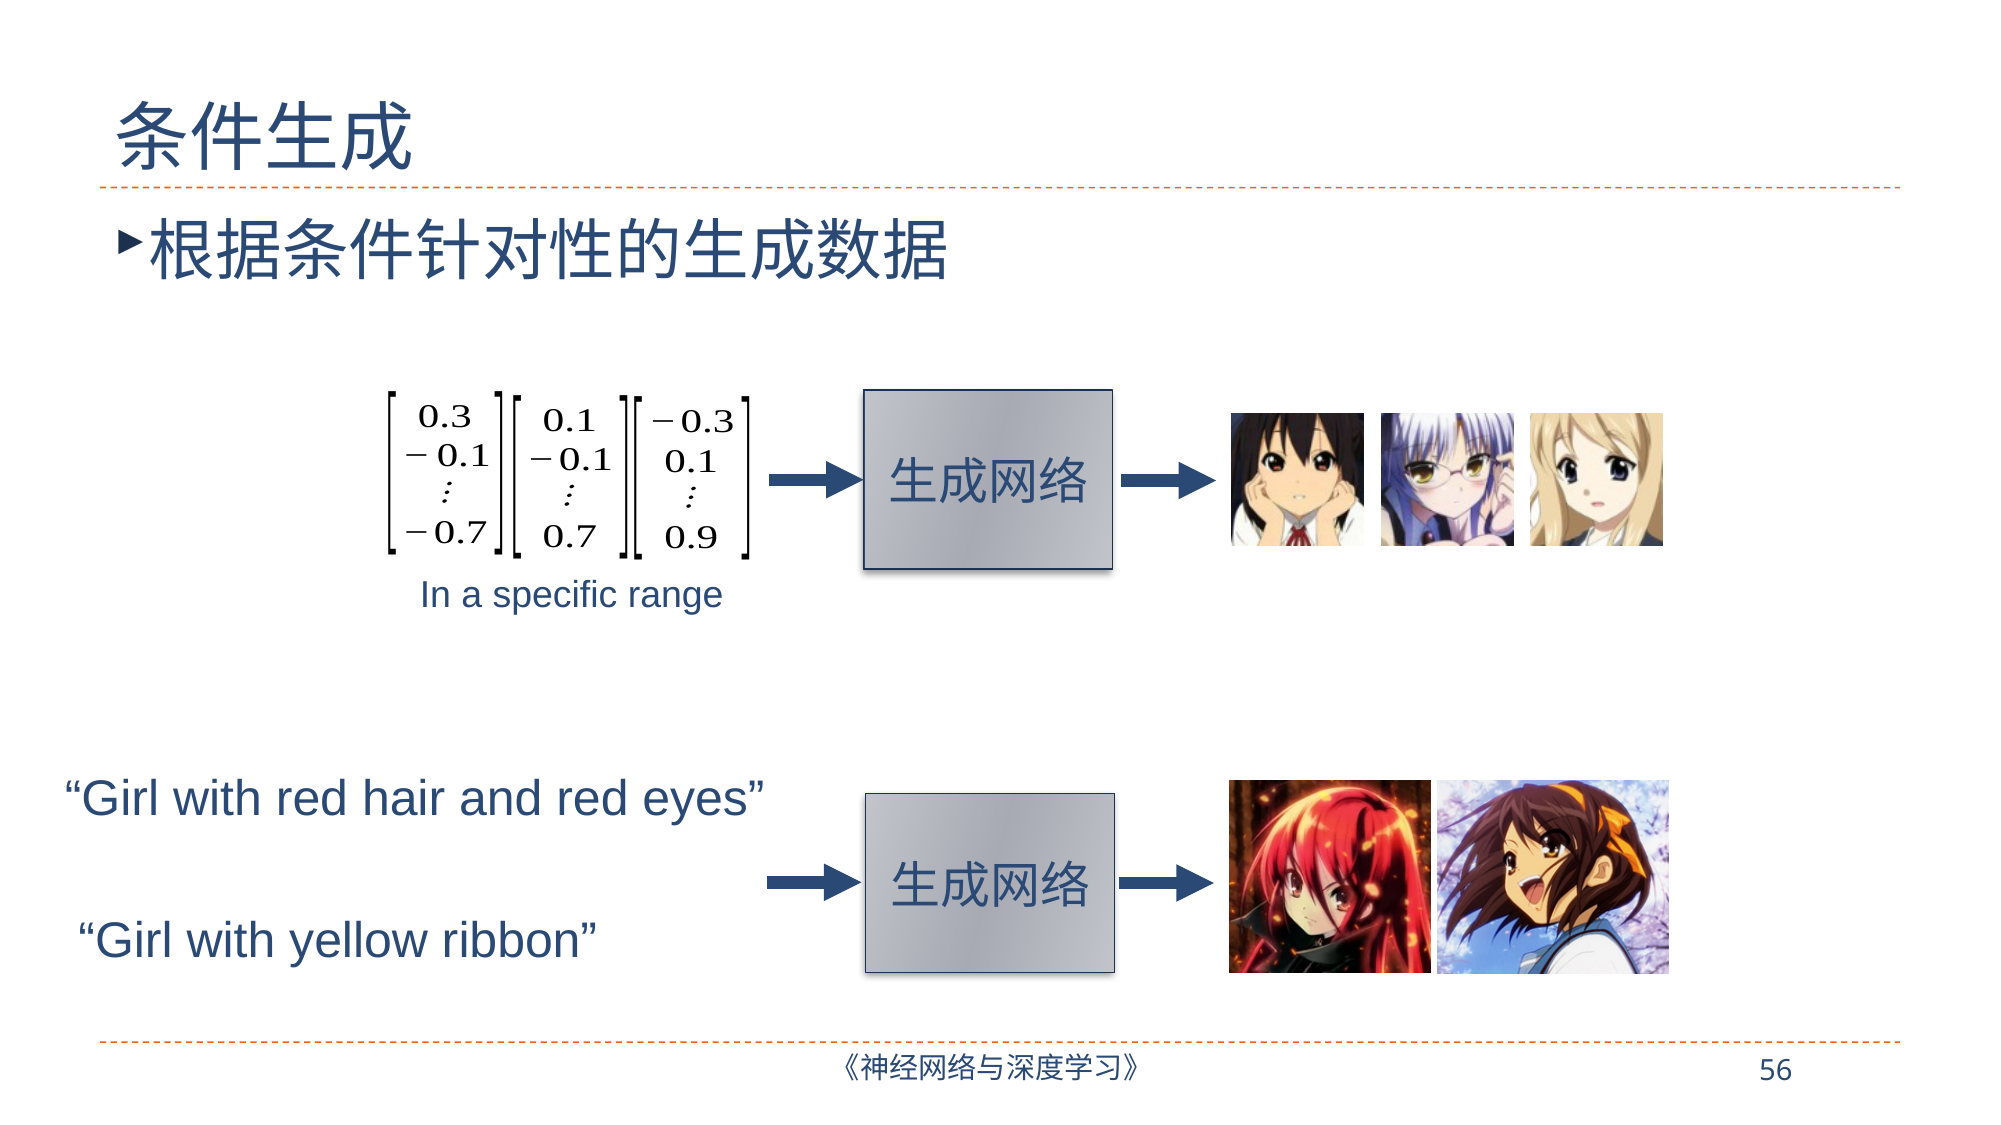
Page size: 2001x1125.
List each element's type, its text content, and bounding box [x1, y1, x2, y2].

text_box “Girl with red hair and red eyes” [49, 758, 792, 834]
text_box 生成网络 [865, 793, 1115, 973]
list 根据条件针对性的生成数据 [99, 200, 1900, 1010]
picture [1437, 780, 1669, 974]
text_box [336, 389, 1664, 624]
title 条件生成 [99, 24, 1900, 188]
text_box “Girl with yellow ribbon” [63, 900, 792, 975]
picture [1229, 780, 1431, 973]
